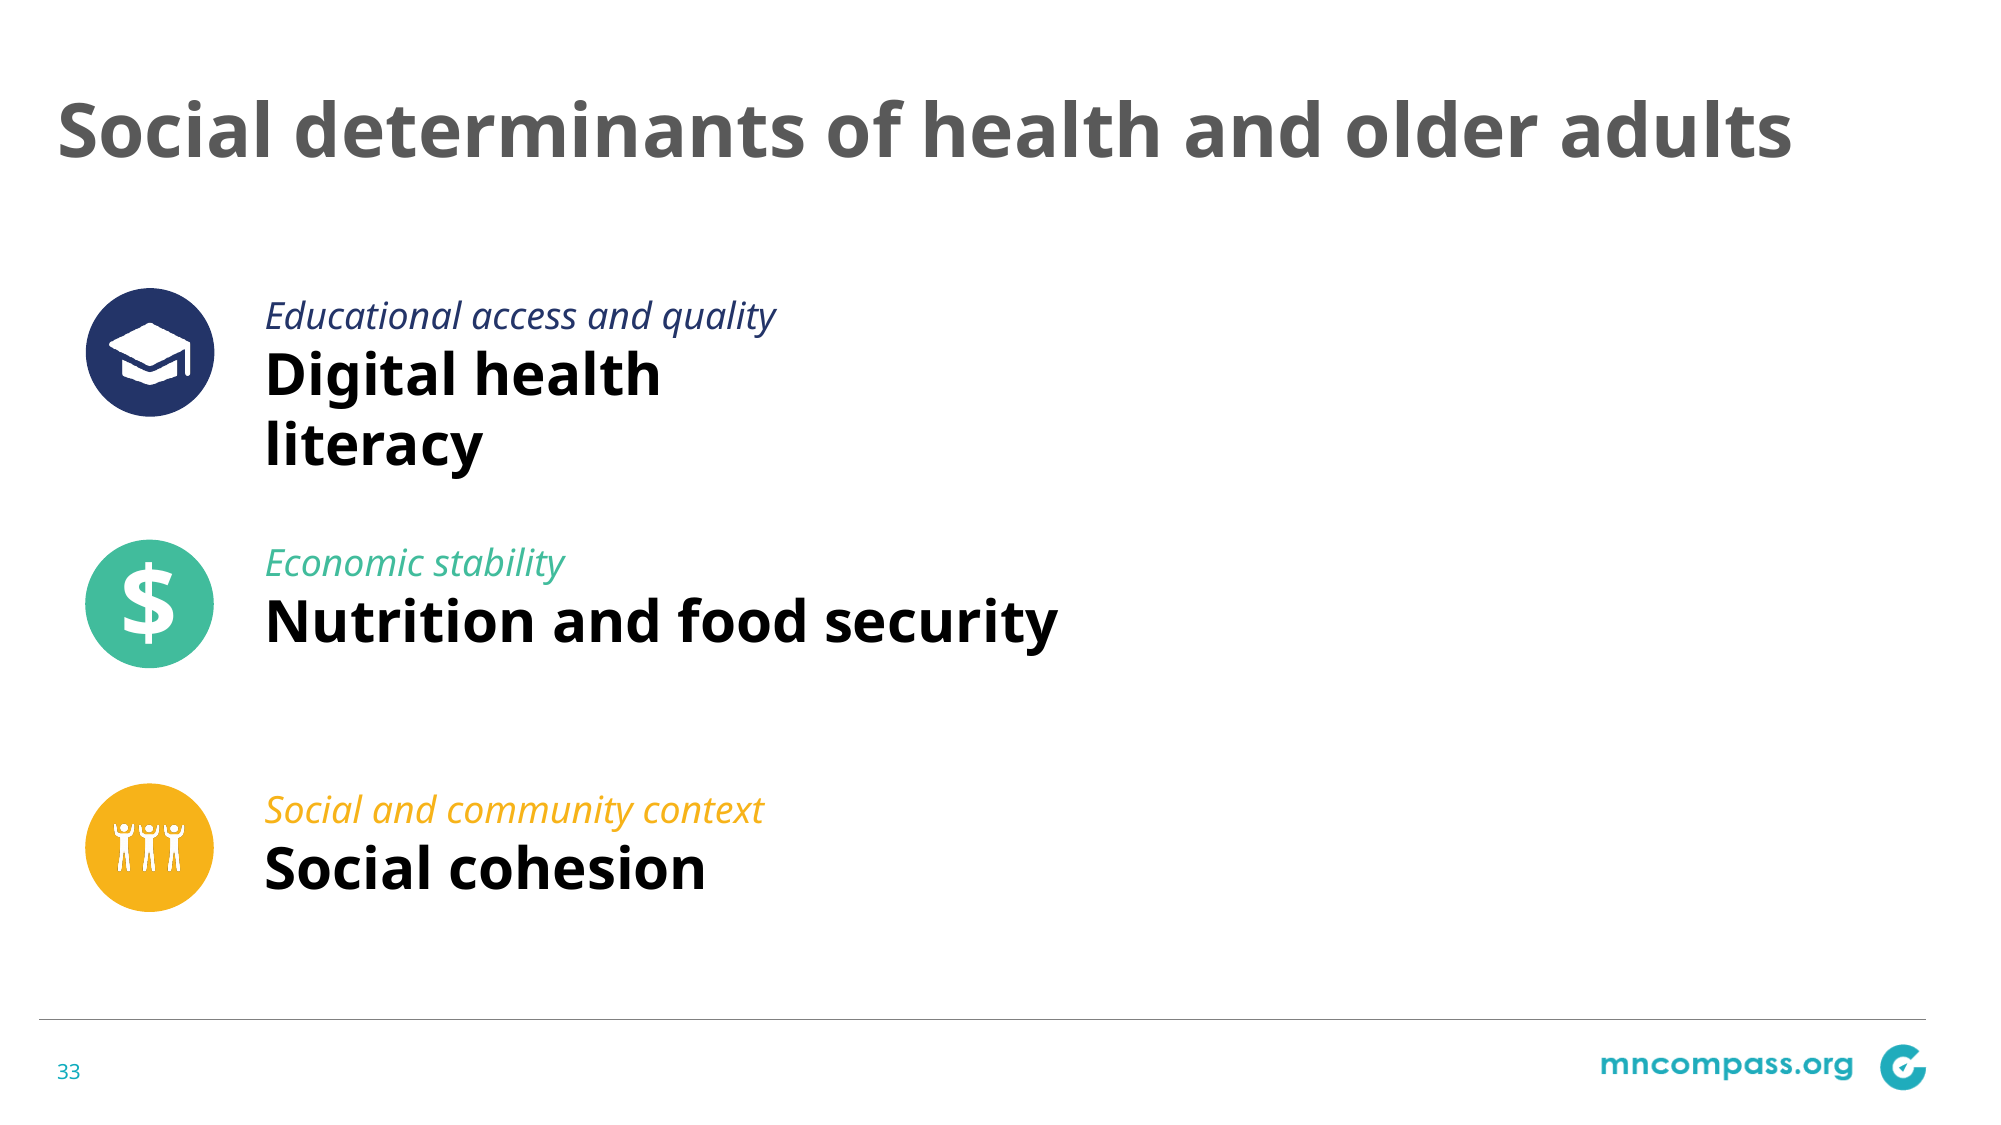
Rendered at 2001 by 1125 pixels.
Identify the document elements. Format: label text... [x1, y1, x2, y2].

title Social determinants of health and older adults [42, 59, 1863, 182]
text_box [85, 778, 1088, 912]
slide_number 33 [42, 1042, 492, 1103]
picture [1599, 1044, 1927, 1091]
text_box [85, 284, 904, 417]
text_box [85, 531, 1088, 669]
